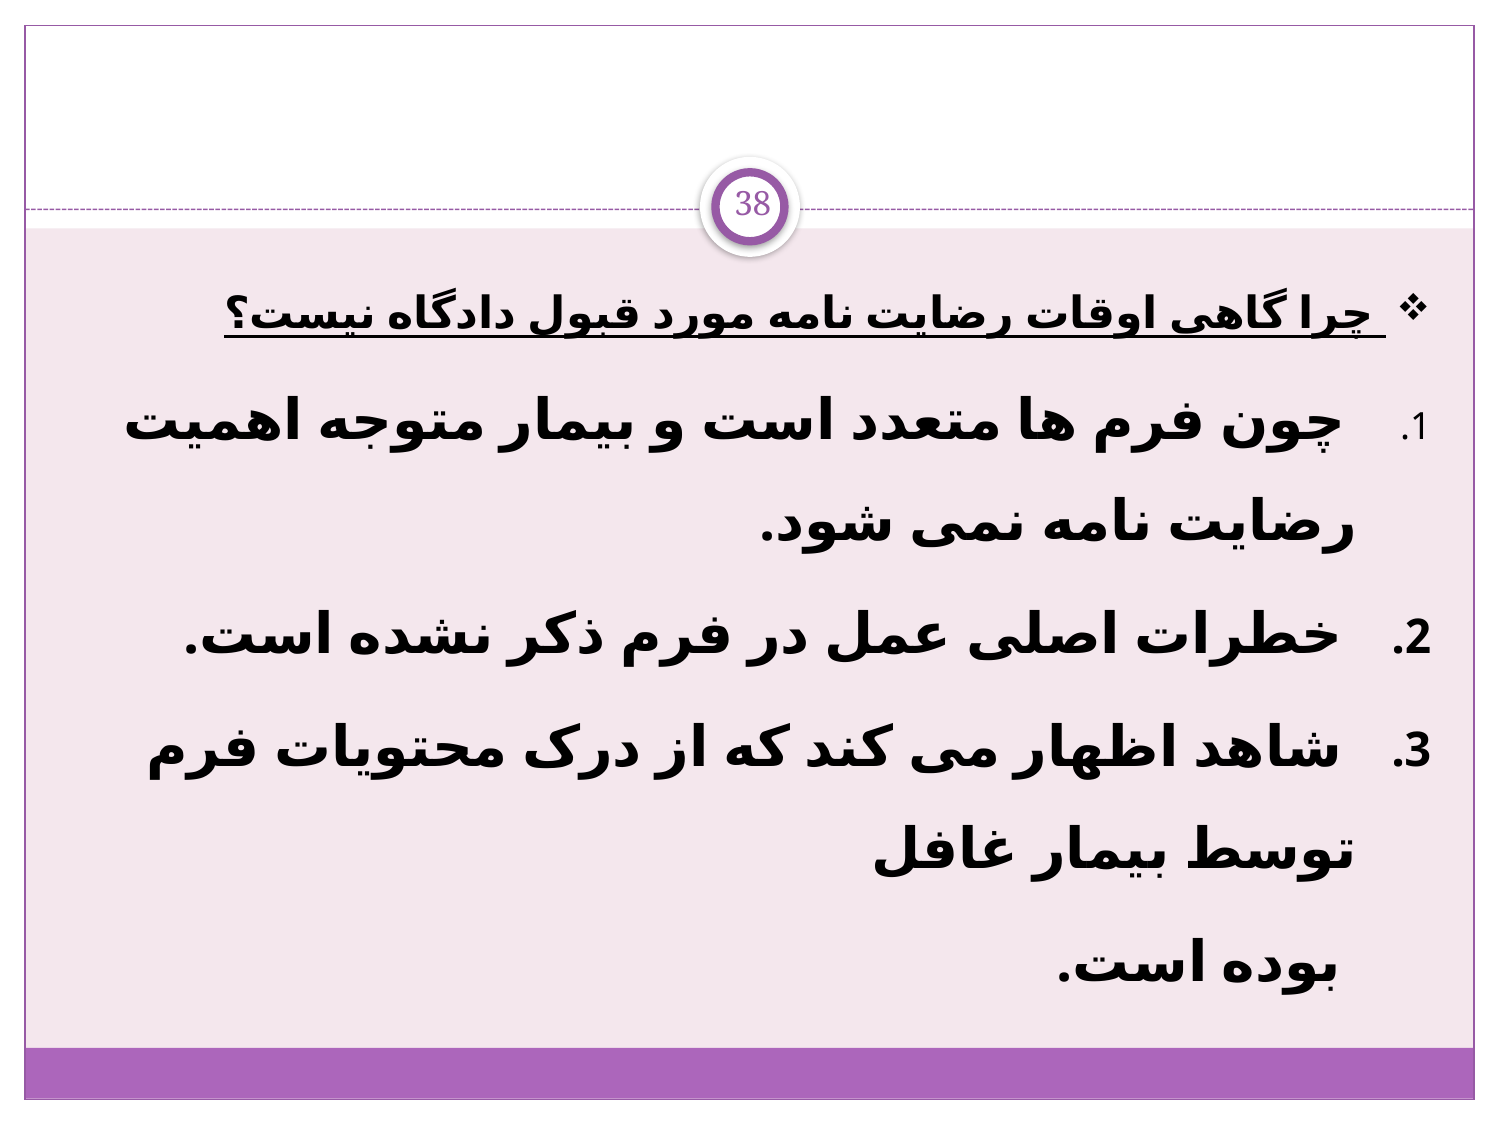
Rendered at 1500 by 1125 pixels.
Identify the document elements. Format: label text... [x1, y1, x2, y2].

list چرا گاهی اوقات رضایت نامه مورد قبول دادگاه نیست؟ چون فرم ها متعدد است و بیمار متوجه اهمیت رضایت نامه نمی شود. خطرات اصلی عمل در فرم ذکر نشده است. شاهد اظهار می کند که از درک محتویات فرم توسط بیمار غافل بوده است. [49, 250, 1445, 1001]
slide_number 38 [715, 168, 791, 241]
